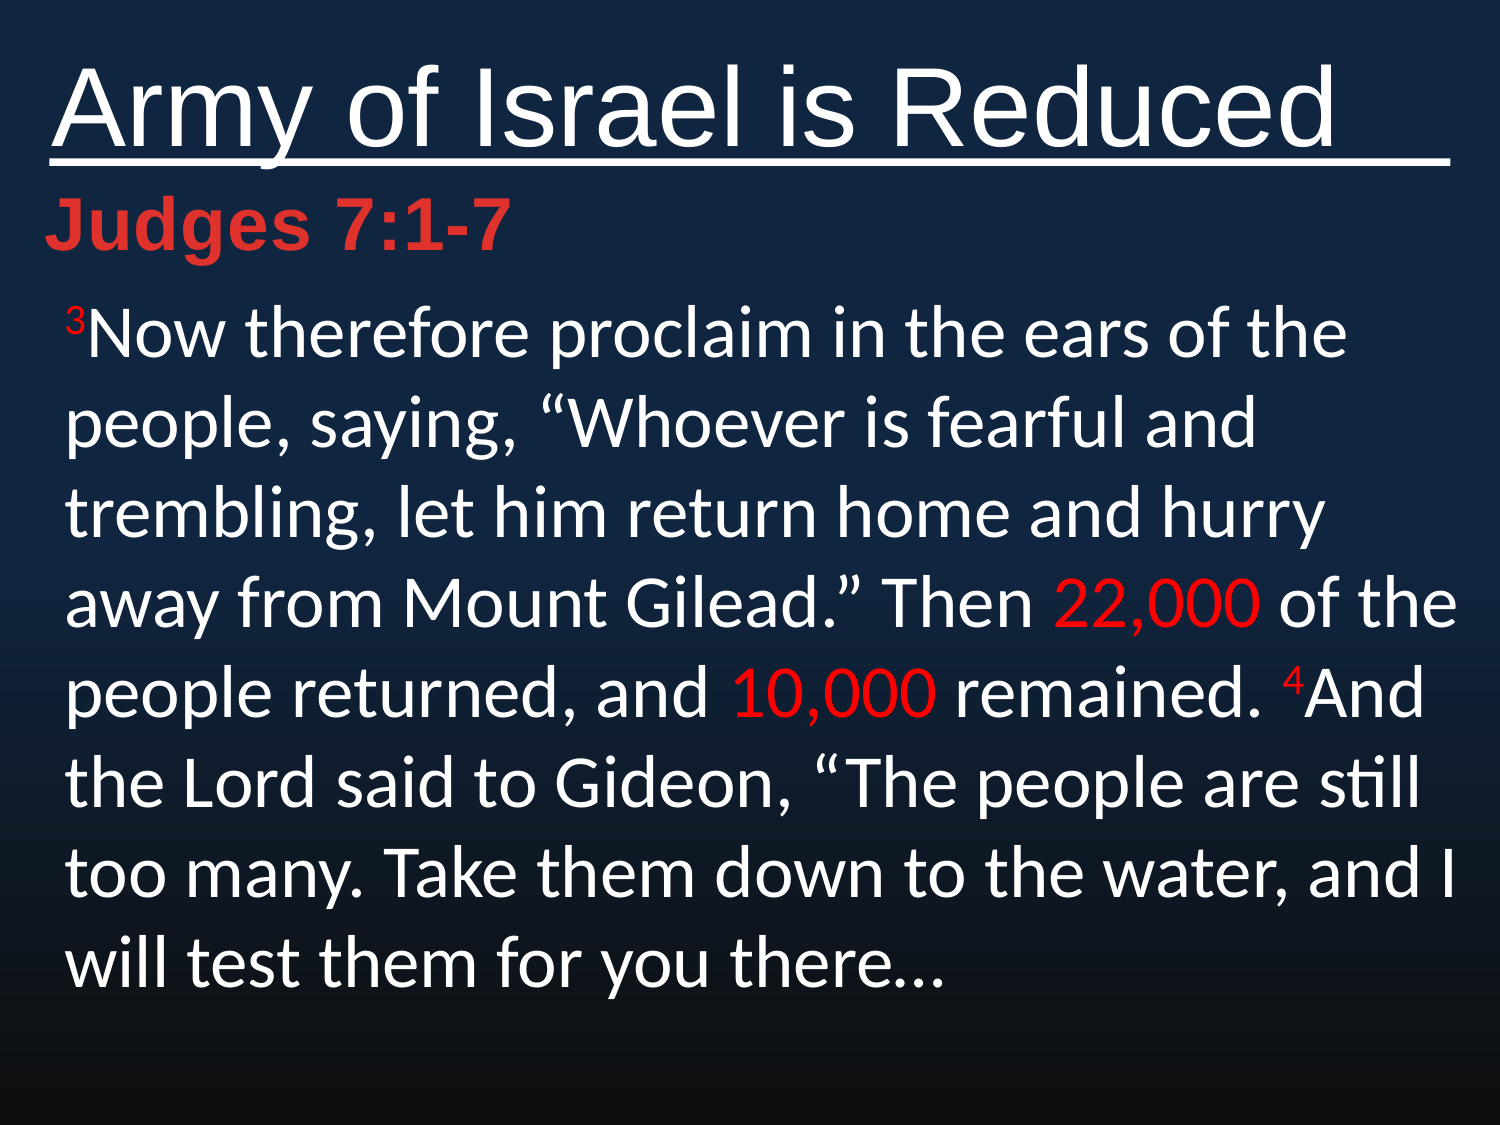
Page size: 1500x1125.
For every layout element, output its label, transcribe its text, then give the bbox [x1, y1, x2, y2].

text_box 3Now therefore proclaim in the ears of the people, saying, “Whoever is fearful and trembling, let him return home and hurry away from Mount Gilead.” Then 22,000 of the people returned, and 10,000 remained. 4And the Lord said to Gideon, “The people are still too many. Take them down to the water, and I will test them for you there… [49, 274, 1481, 1010]
text_box Army of Israel is Reduced [36, 26, 1354, 168]
text_box Army of Israel is Reduced [530, 168, 1354, 177]
text_box Judges 7:1-7 [29, 168, 530, 274]
text_box [47, 156, 1452, 168]
